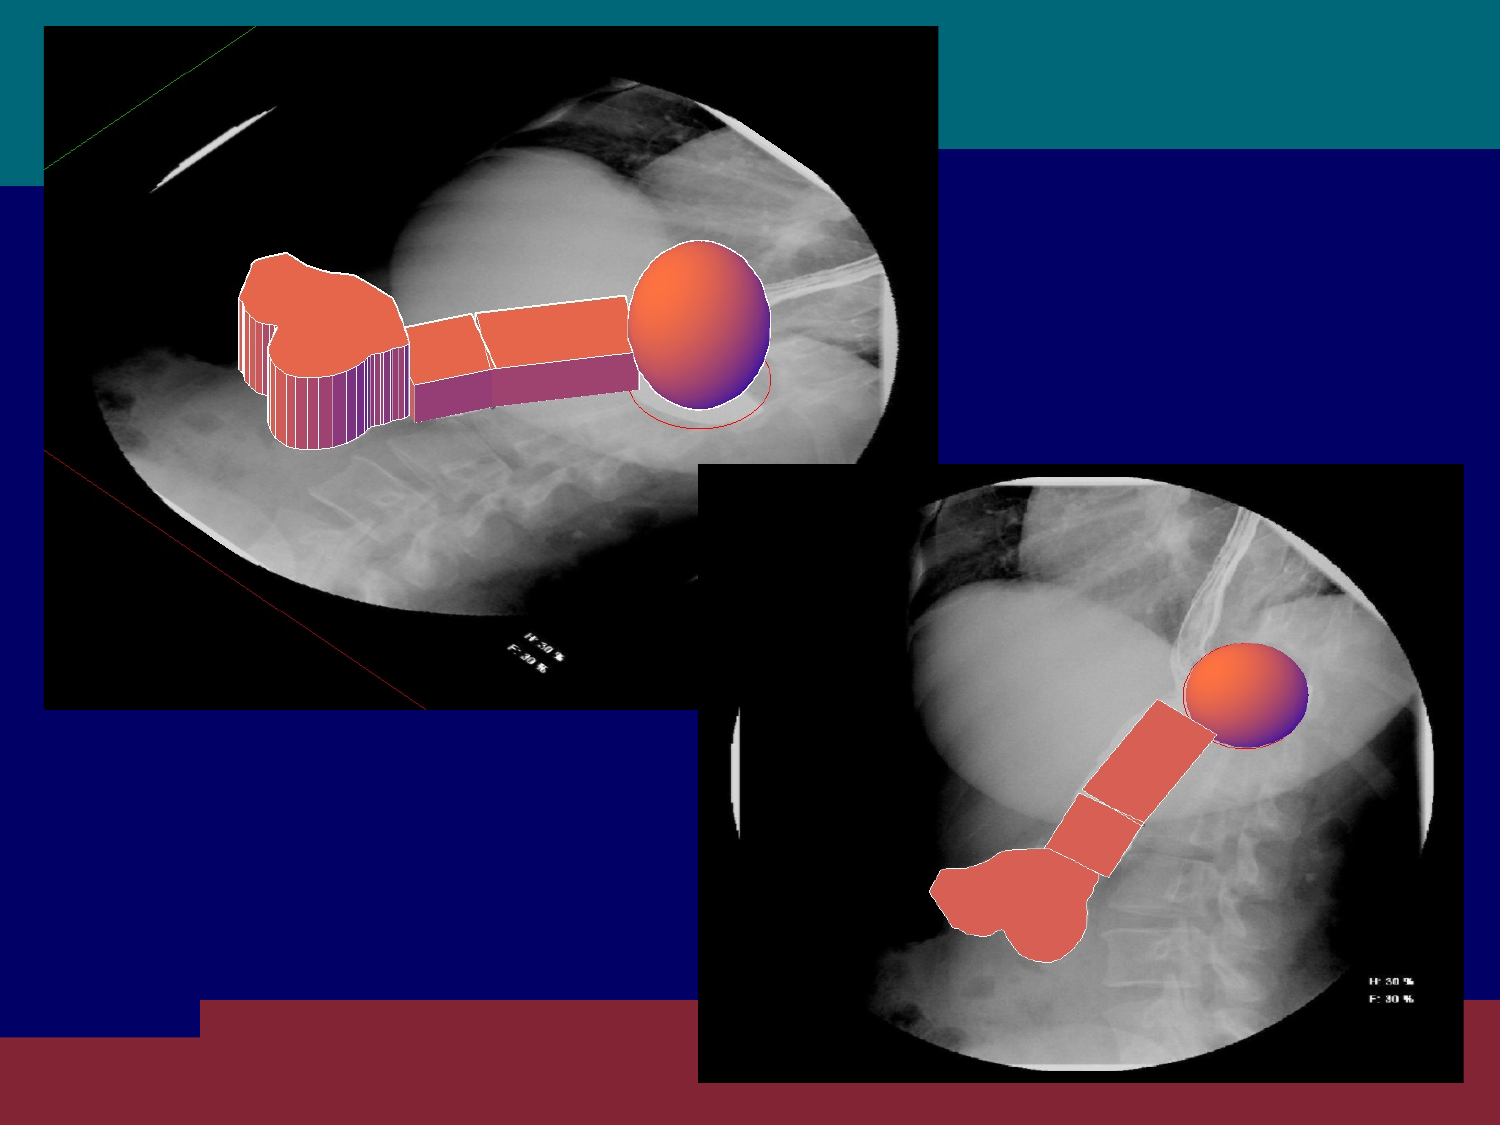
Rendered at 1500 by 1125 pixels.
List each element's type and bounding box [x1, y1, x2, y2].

picture [697, 463, 1465, 1083]
list [43, 26, 939, 710]
